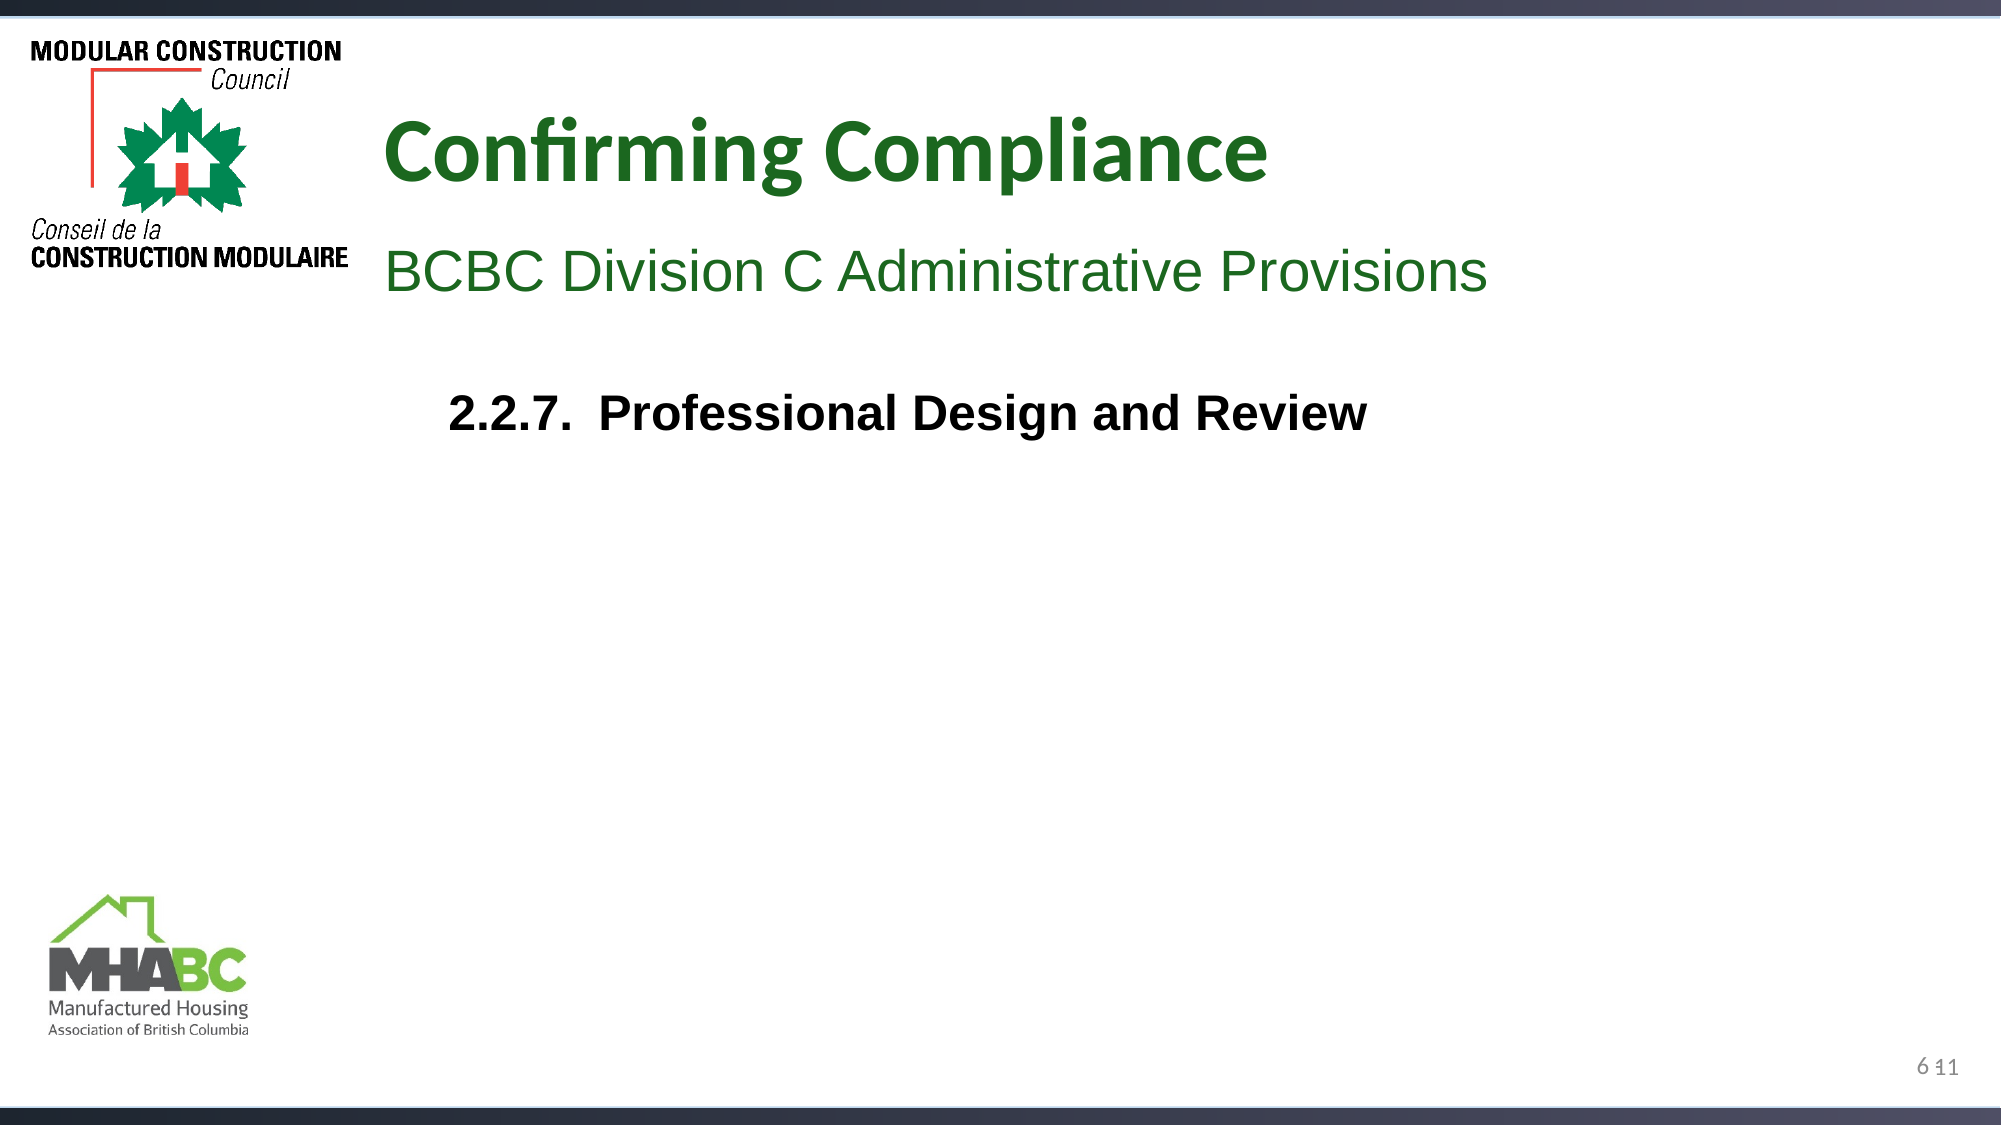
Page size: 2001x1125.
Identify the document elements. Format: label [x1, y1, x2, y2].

text_box [0, 0, 2000, 1125]
